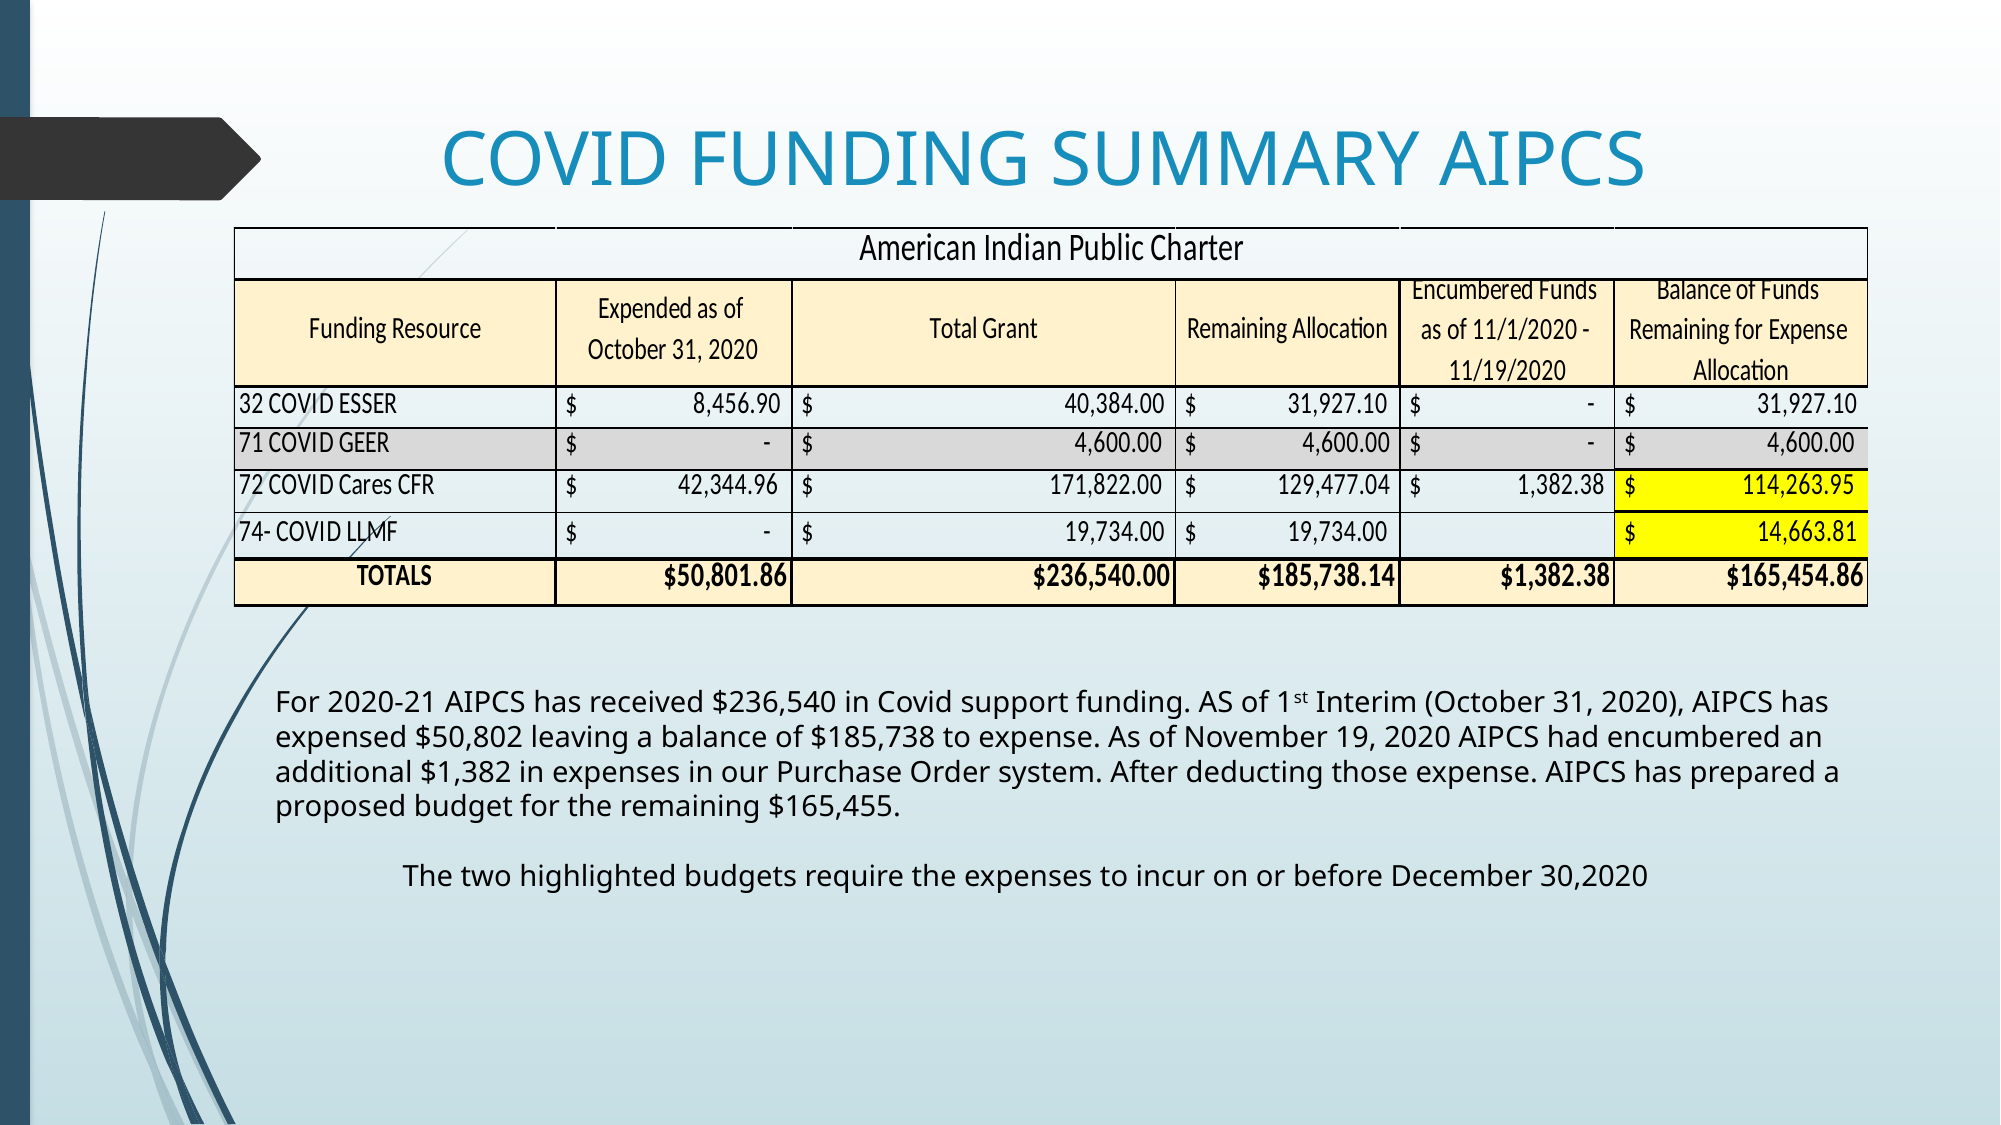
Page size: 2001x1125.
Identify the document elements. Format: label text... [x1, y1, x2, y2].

text_box For 2020-21 AIPCS has received $236,540 in Covid support funding. AS of 1st Interim (October 31, 2020), AIPCS has expensed $50,802 leaving a balance of $185,738 to expense. As of November 19, 2020 AIPCS had encumbered an additional $1,382 in expenses in our Purchase Order system. After deducting those expense. AIPCS has prepared a proposed budget for the remaining $165,455. The two highlighted budgets require the expenses to incur on or before December 30,2020 [260, 675, 1888, 901]
title COVID FUNDING SUMMARY AIPCS [425, 102, 1888, 251]
picture [233, 227, 1870, 608]
